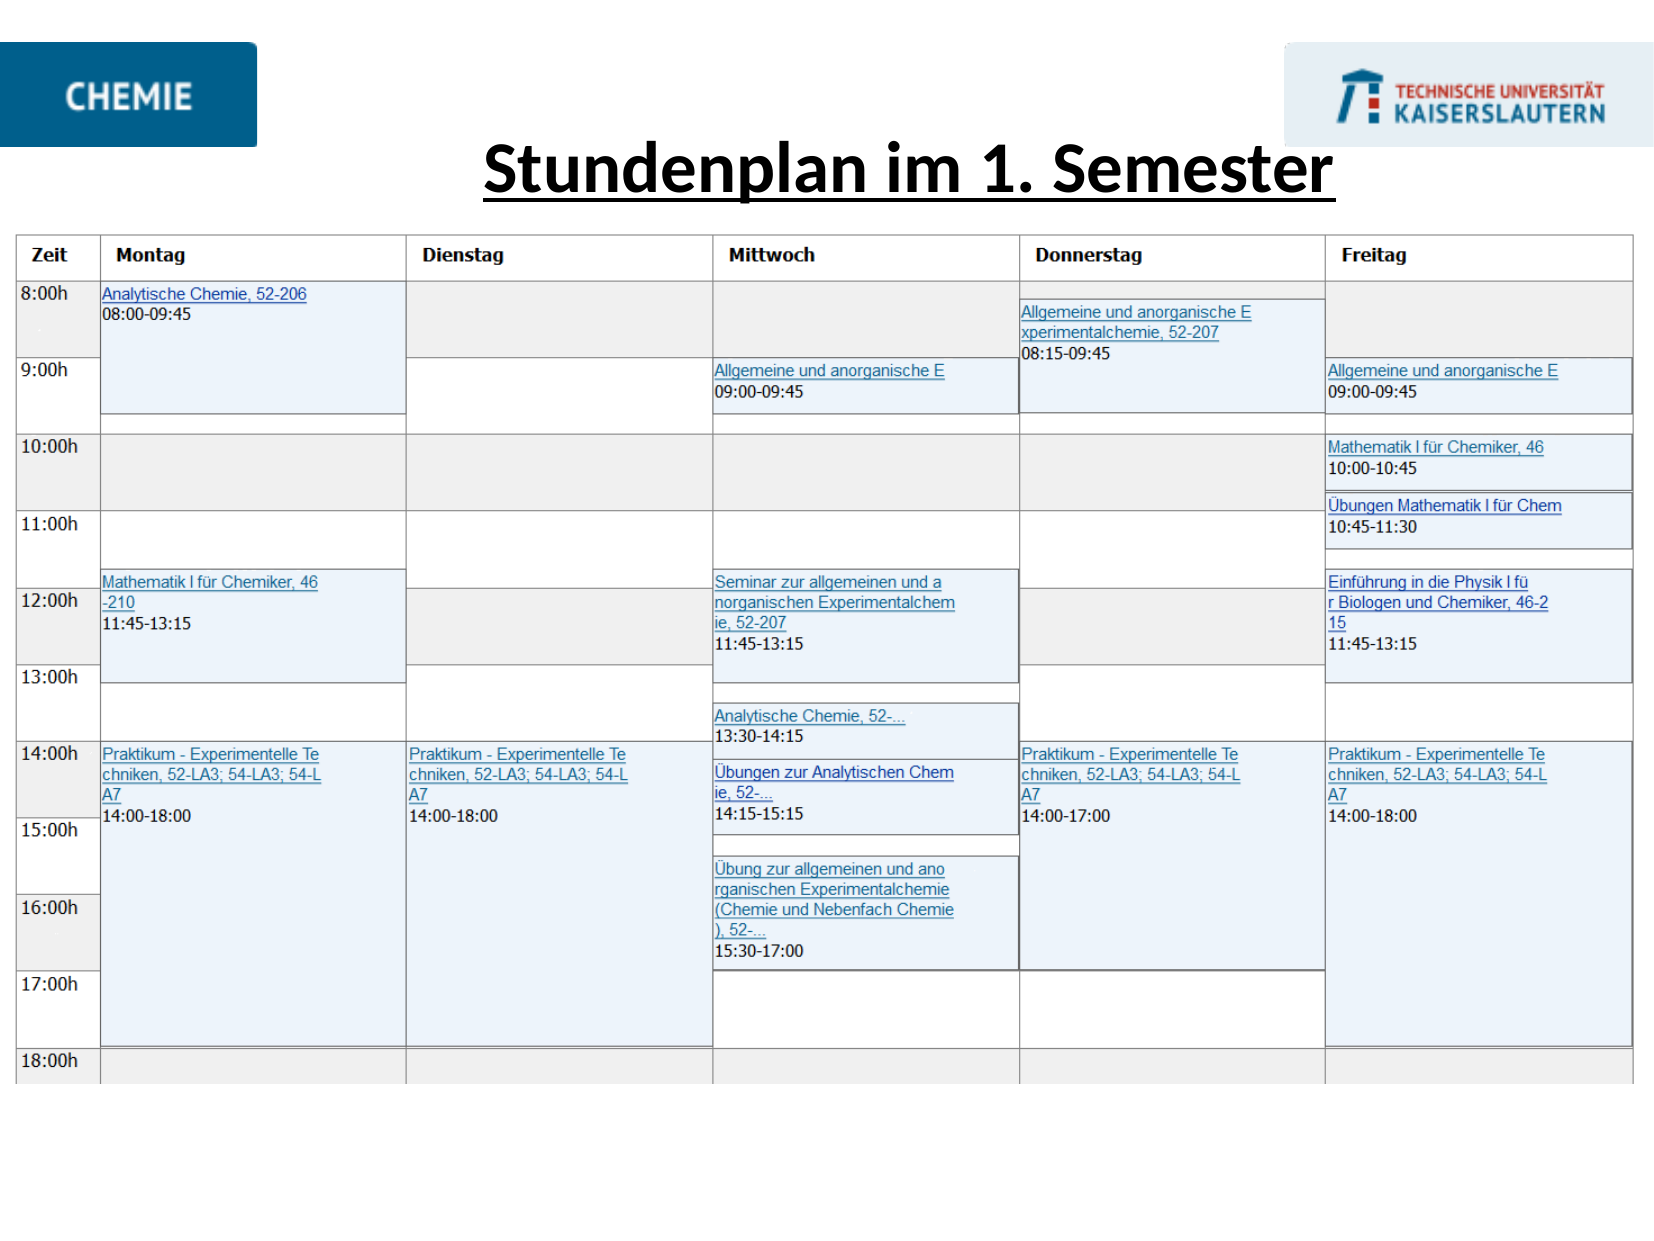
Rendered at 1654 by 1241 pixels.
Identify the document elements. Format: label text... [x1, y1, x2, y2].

title Stundenplan im 1. Semester [165, 112, 1654, 221]
picture [0, 221, 1654, 1084]
